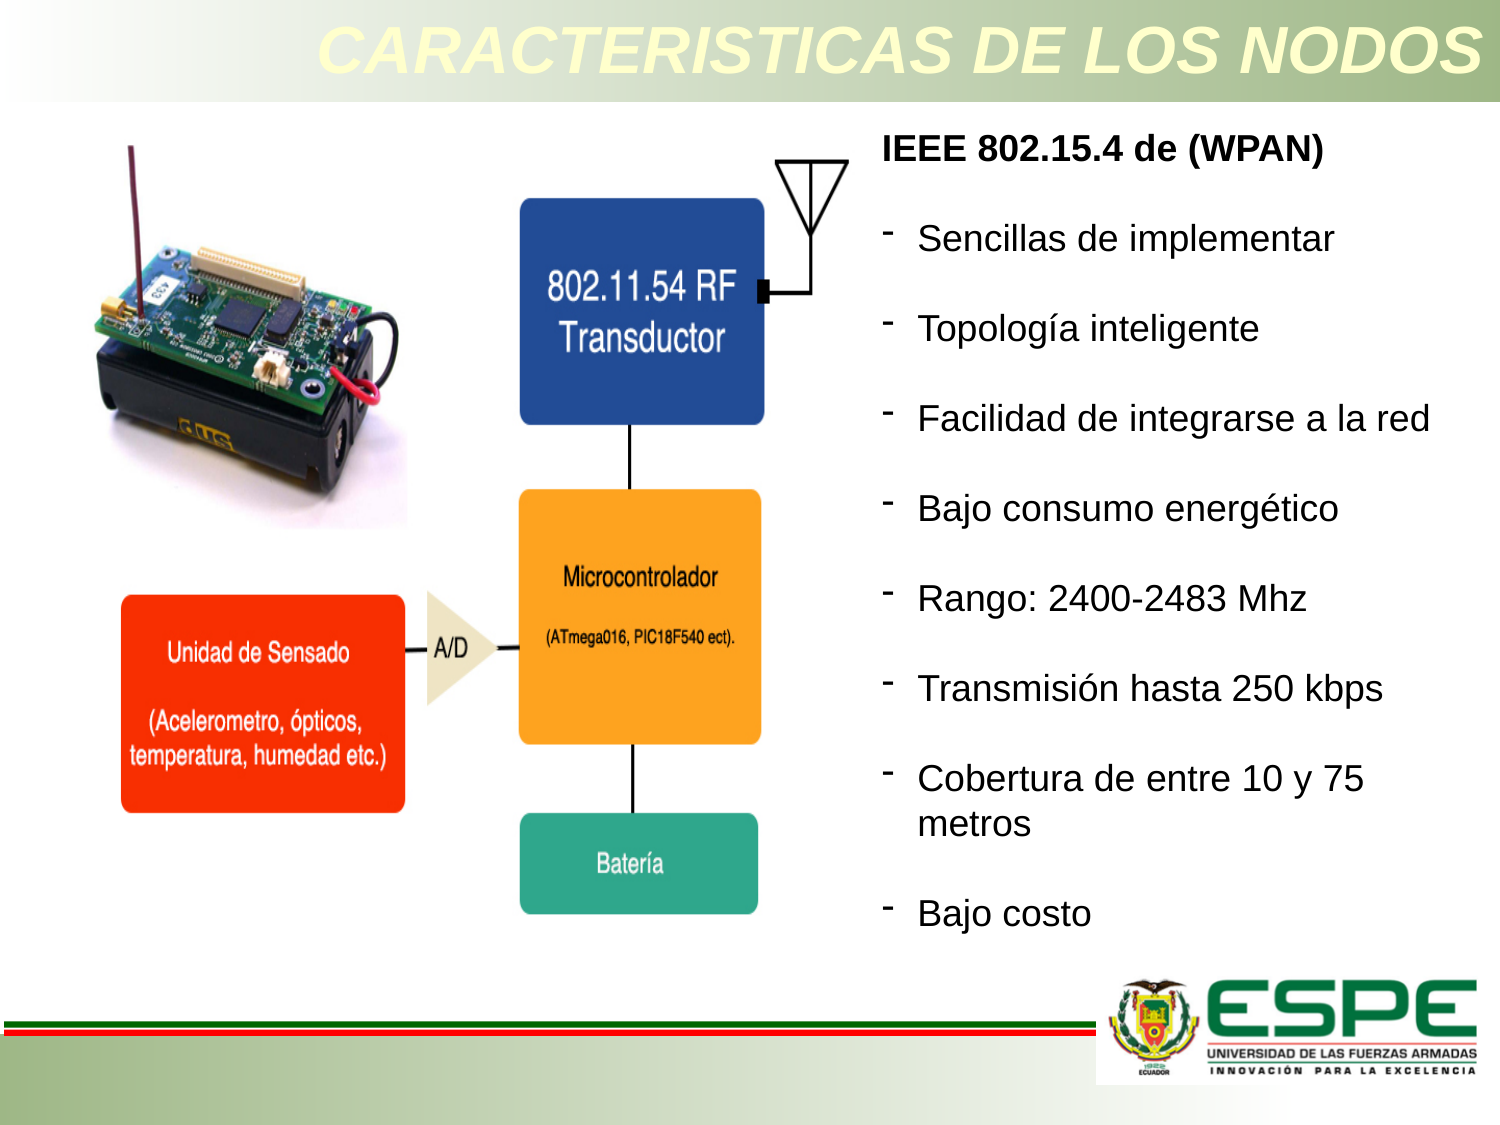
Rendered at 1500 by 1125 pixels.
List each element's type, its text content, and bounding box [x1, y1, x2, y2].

picture [46, 116, 880, 973]
title CARACTERISTICAS DE LOS NODOS [150, 0, 1500, 188]
picture [1096, 986, 1483, 1085]
text_box IEEE 802.15.4 de (WPAN) Sencillas de implementar Topología inteligente Facilidad de integrarse a la red Bajo consumo energético Rango: 2400-2483 Mhz Transmisión hasta 250 kbps Cobertura de entre 10 y 75 metros Bajo costo [867, 116, 1489, 986]
